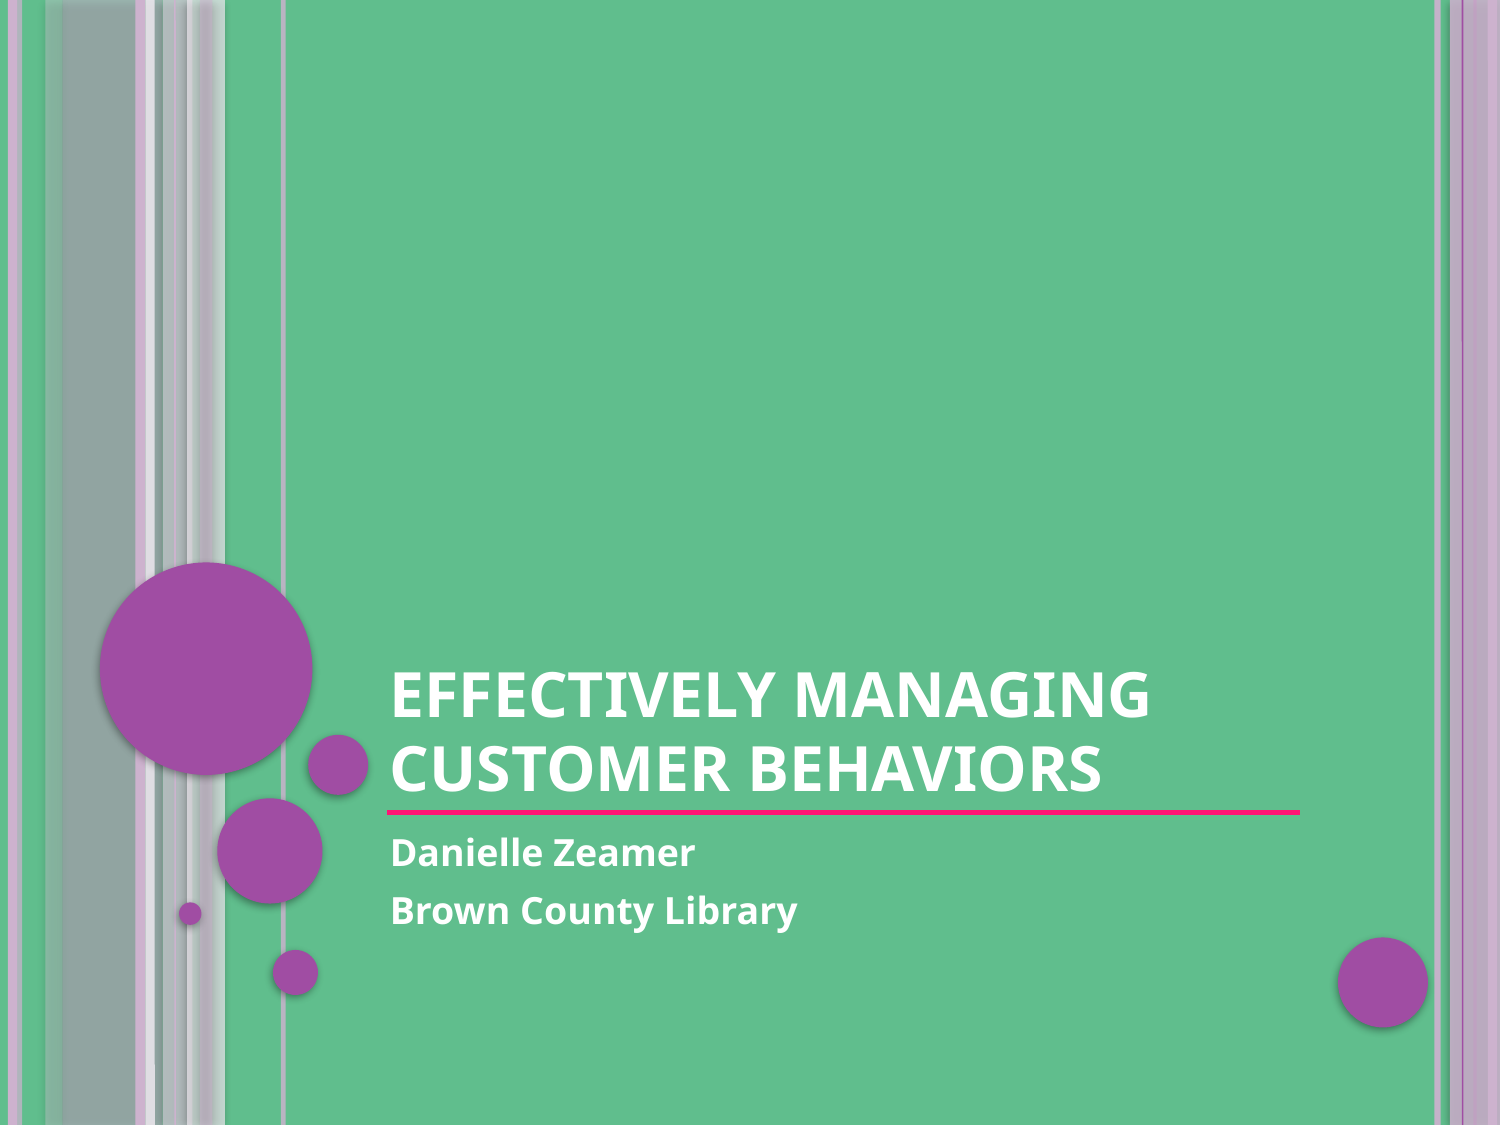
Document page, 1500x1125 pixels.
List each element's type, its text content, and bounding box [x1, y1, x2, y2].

list Danielle Zeamer Brown County Library [375, 821, 1388, 1047]
title Effectively managing Customer behaviors [375, 474, 1388, 812]
